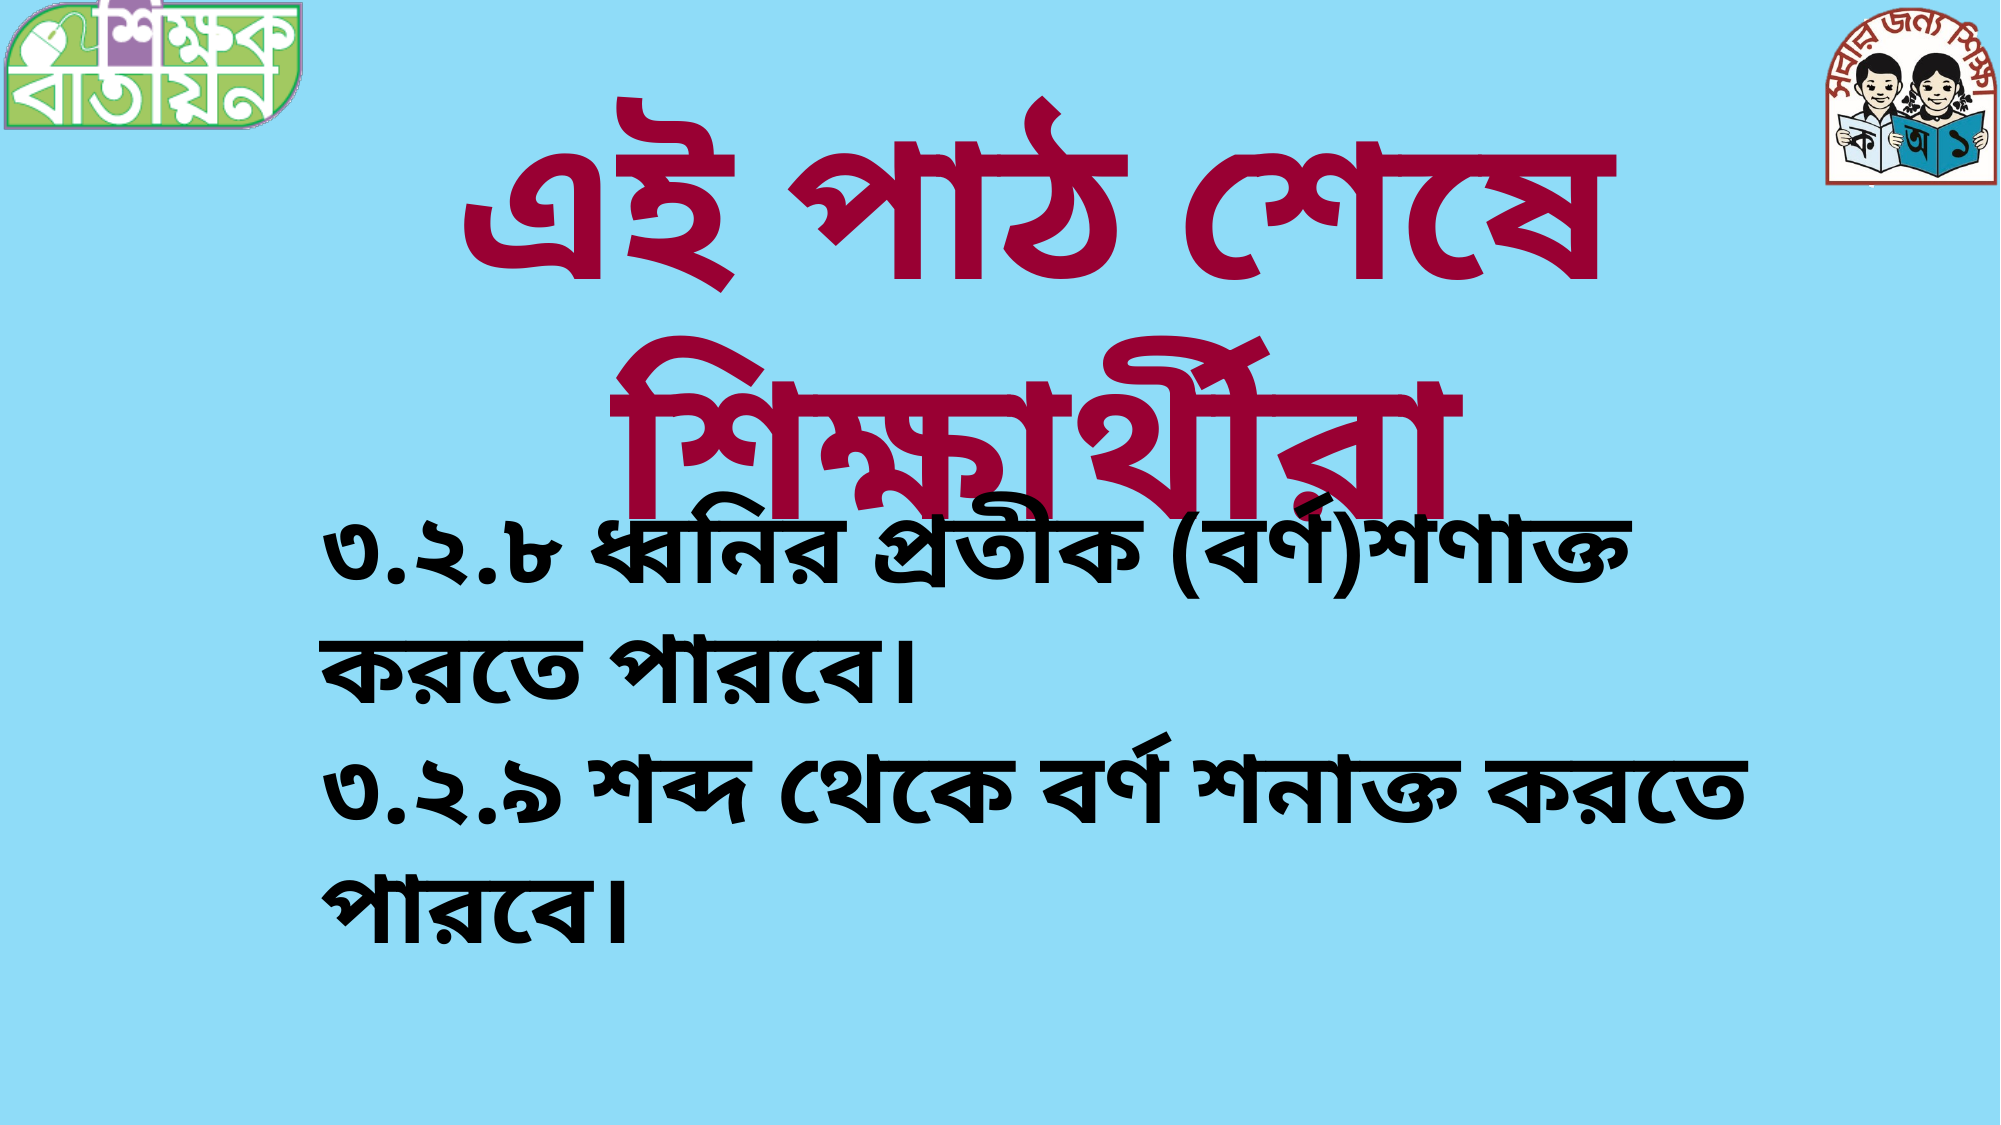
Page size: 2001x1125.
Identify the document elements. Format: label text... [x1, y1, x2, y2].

text_box ৩.২.৮ ধ্বনির প্রতীক (বর্ণ)শণাক্ত করতে পারবে। ৩.২.৯ শব্দ থেকে বর্ণ শনাক্ত করতে পারবে। [306, 476, 1792, 971]
picture [1799, 0, 2001, 202]
picture [0, 0, 307, 131]
text_box এই পাঠ শেষে শিক্ষার্থীরা [273, 72, 1800, 568]
